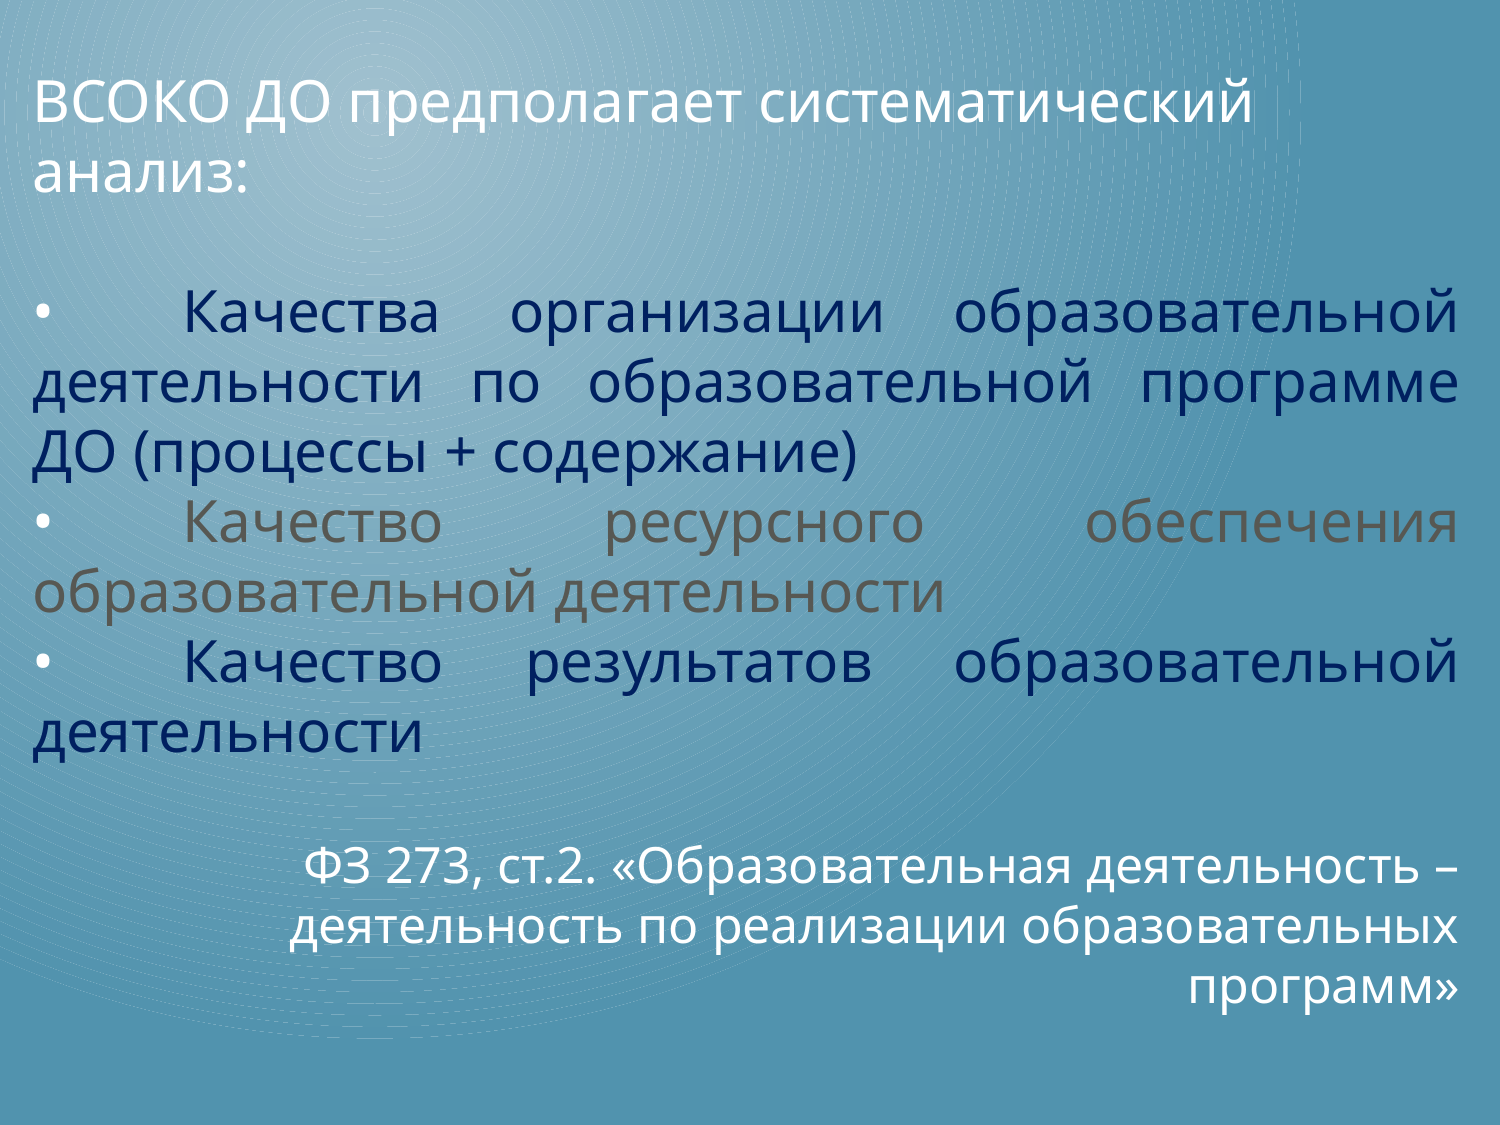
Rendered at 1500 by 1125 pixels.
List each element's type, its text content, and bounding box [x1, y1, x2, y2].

text_box ВСОКО ДО предполагает систематический анализ: • Качества организации образовательной деятельности по образовательной программе ДО (процессы + содержание) • Качество ресурсного обеспечения образовательной деятельности • Качество результатов образовательной деятельности ФЗ 273, ст.2. «Образовательная деятельность – деятельность по реализации образовательных программ» [17, 56, 1475, 1022]
